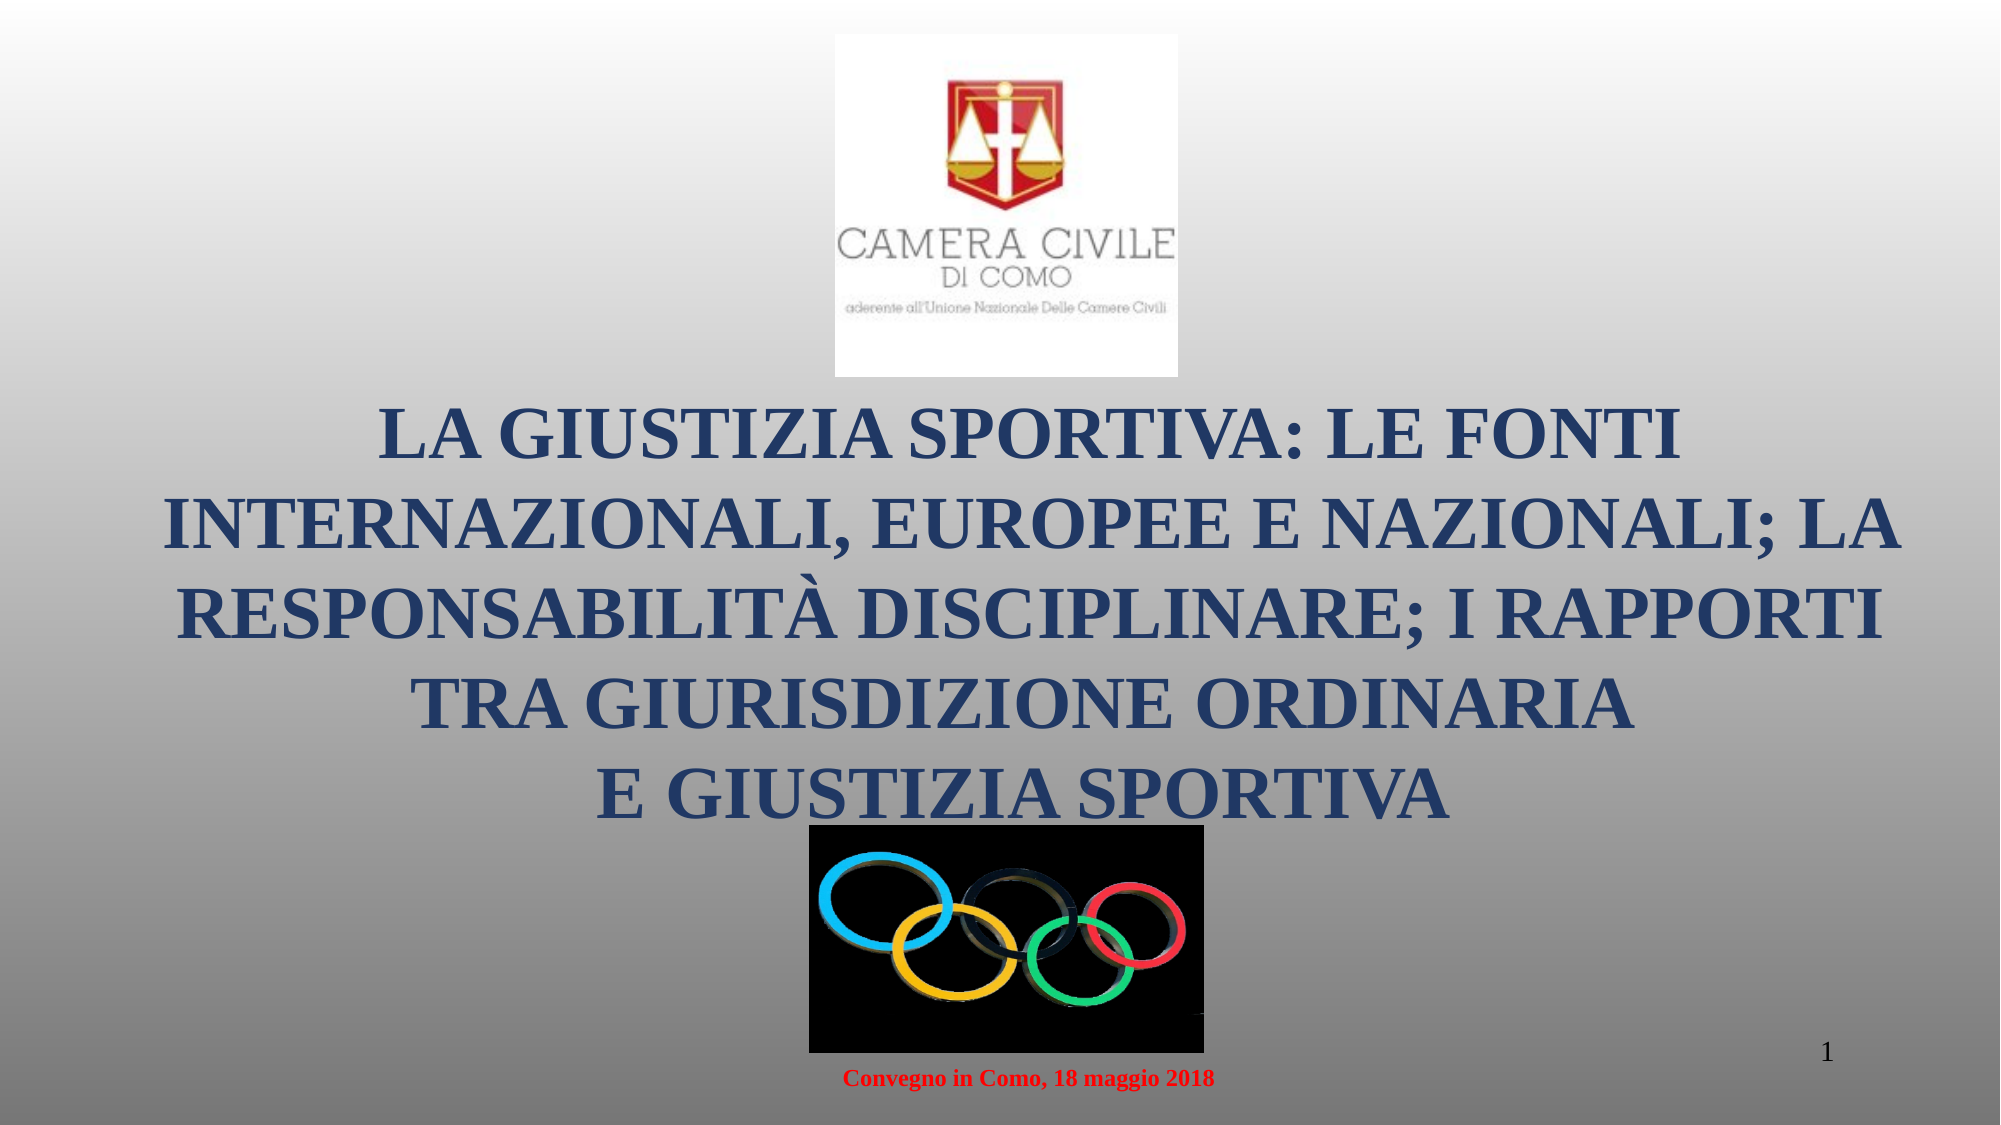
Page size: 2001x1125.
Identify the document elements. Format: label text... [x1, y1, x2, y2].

picture [835, 34, 1179, 377]
title LA GIUSTIZIA SPORTIVA: LE FONTI INTERNAZIONALI, EUROPEE E NAZIONALI; LA RESPONSABILITÀ DISCIPLINARE; I RAPPORTI TRA GIURISDIZIONE ORDINARIA E GIUSTIZIA SPORTIVA [127, 268, 1936, 828]
slide_number 1 [1433, 1024, 1851, 1101]
subtitle Convegno in Como, 18 maggio 2018 [575, 991, 1483, 1100]
picture [809, 825, 1205, 1053]
